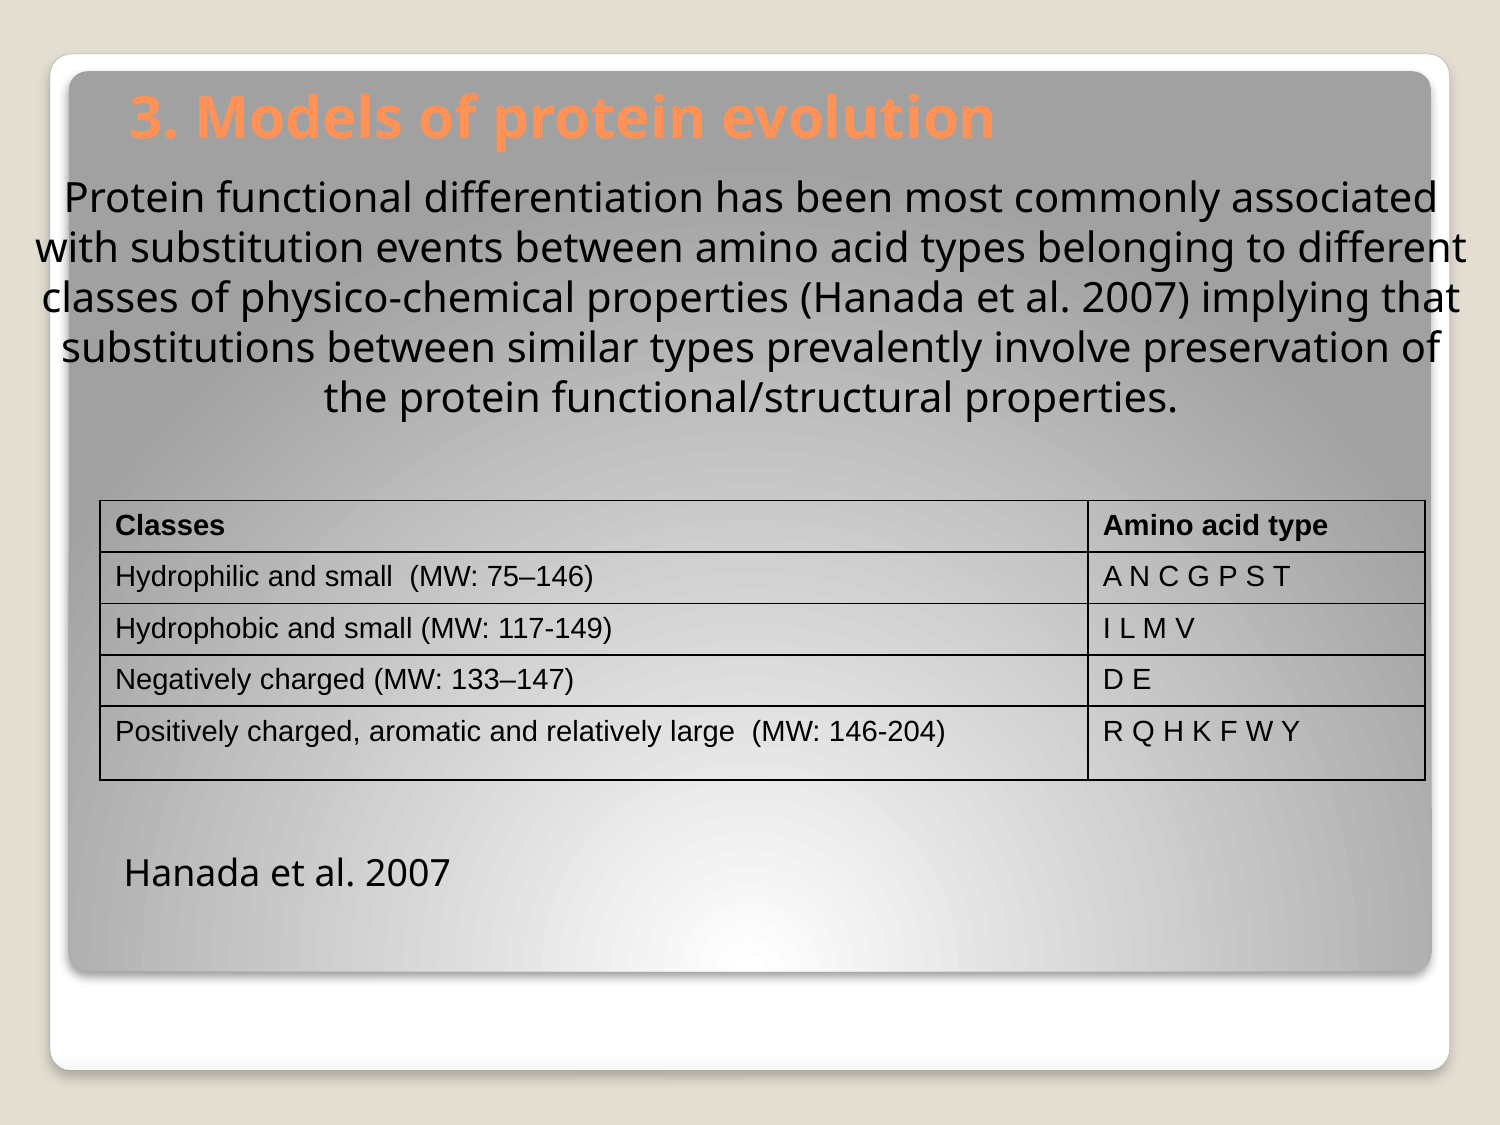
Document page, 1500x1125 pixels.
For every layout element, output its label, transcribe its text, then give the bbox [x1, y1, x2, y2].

table_header Amino acid type [1089, 501, 1424, 551]
table_header Classes [101, 501, 1087, 551]
table_cell A N C G P S T [1089, 553, 1424, 603]
table_cell I L M V [1089, 604, 1424, 654]
table_cell R Q H K F W Y [1089, 707, 1424, 779]
table_cell Negatively charged (MW: 133–147) [101, 656, 1087, 705]
table_cell Positively charged, aromatic and relatively large (MW: 146-204) [101, 707, 1087, 779]
title 3. Models of protein evolution [115, 111, 1466, 162]
table_cell D E [1089, 656, 1424, 705]
text_box Protein functional differentiation has been most commonly associated with substitution events between amino acid types belonging to different classes of physico-chemical properties (Hanada et al. 2007) implying that substitutions between similar types prevalently involve preservation of the protein functional/structural properties. [15, 162, 1487, 428]
table_cell Hydrophobic and small (MW: 117-149) [101, 604, 1087, 654]
text_box Hanada et al. 2007 [108, 841, 467, 902]
table_cell Hydrophilic and small (MW: 75–146) [101, 553, 1087, 603]
